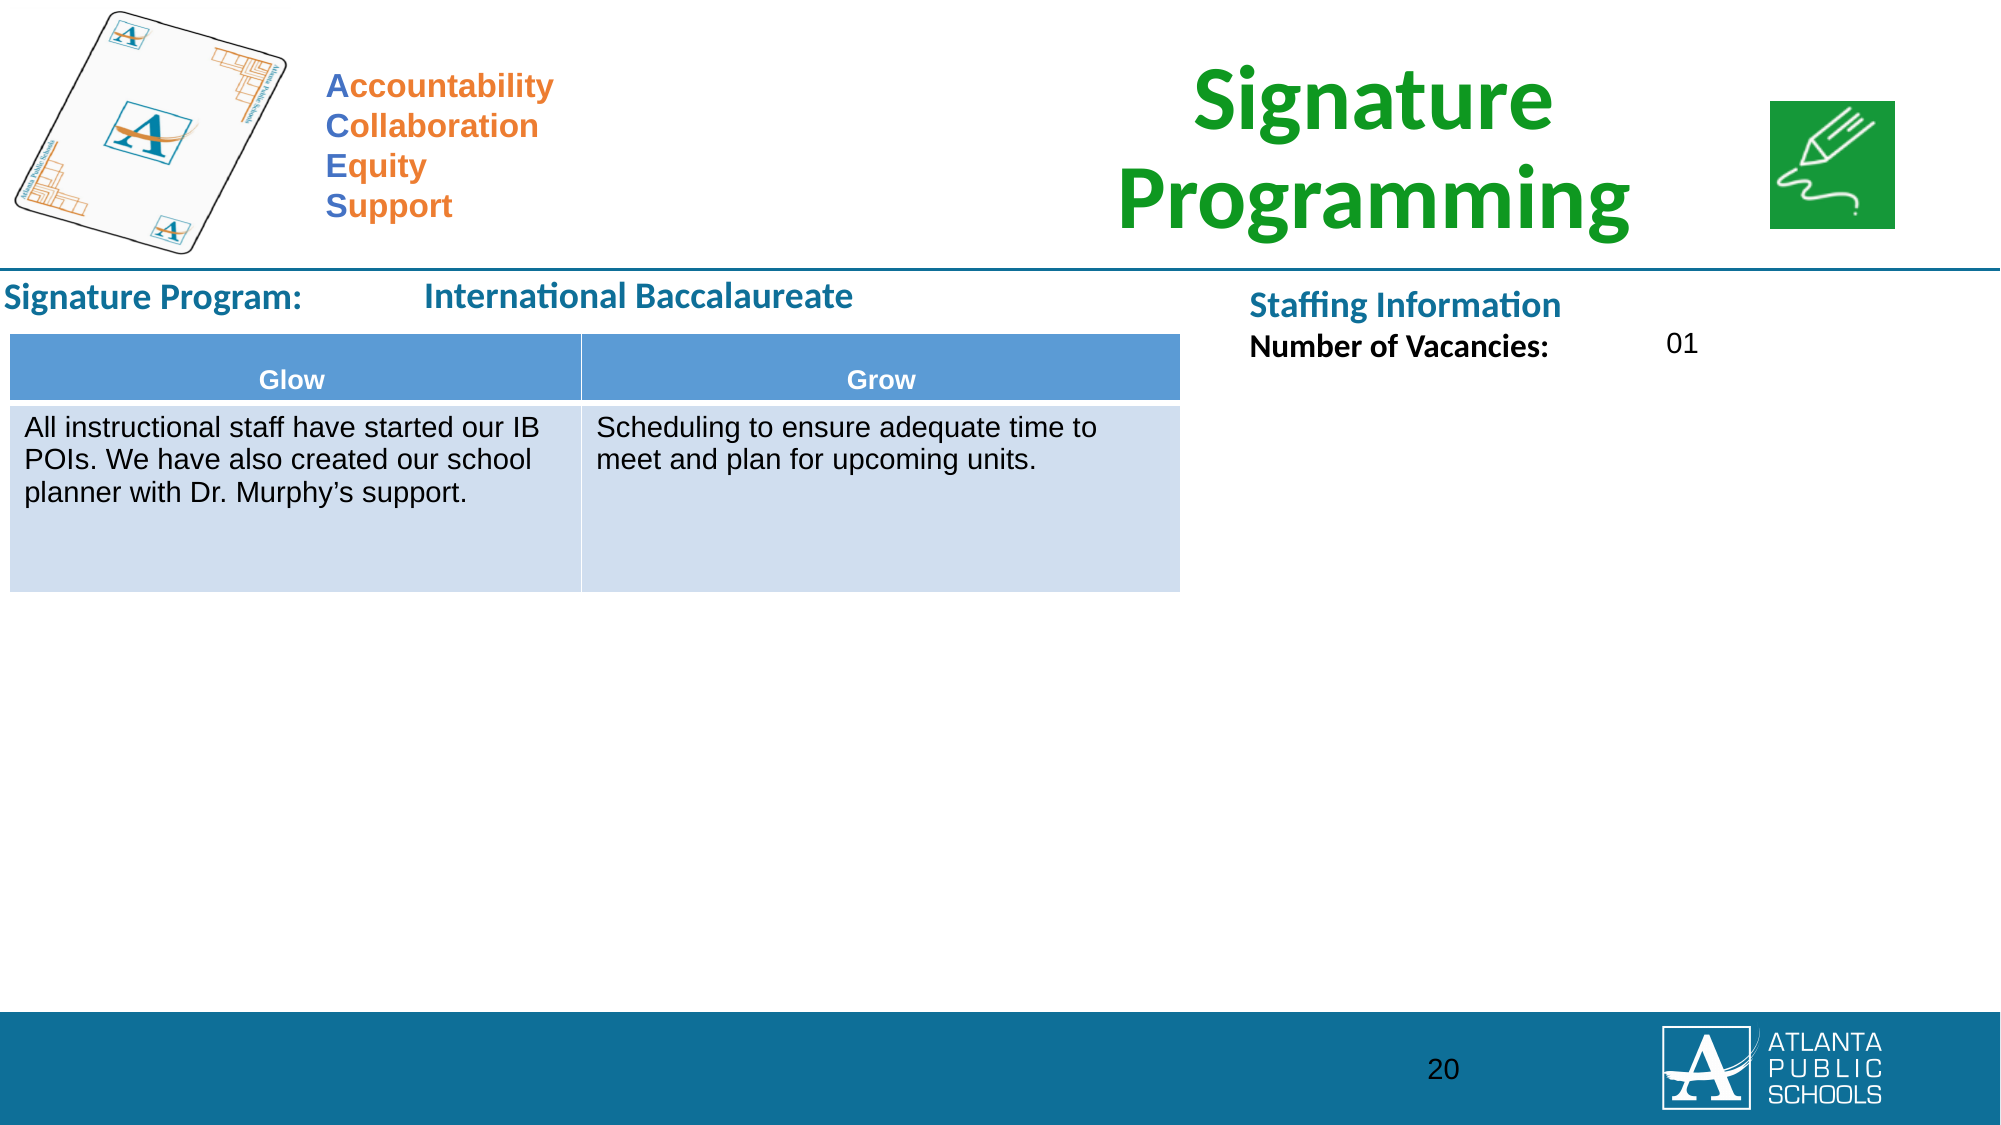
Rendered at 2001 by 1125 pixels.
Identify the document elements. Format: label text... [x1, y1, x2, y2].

picture [1653, 1015, 1891, 1122]
table_header Grow [582, 334, 1180, 400]
picture [10, 7, 291, 256]
picture [1770, 101, 1895, 229]
text_box International Baccalaureate [409, 268, 1097, 324]
table_cell All instructional staff have started our IB POIs. We have also created our school planner with Dr. Murphy’s support. [10, 406, 581, 592]
slide_number ‹#› [1412, 1042, 1863, 1103]
text_box 01 [1651, 309, 1826, 374]
table_header Glow [10, 334, 581, 400]
table_cell Scheduling to ensure adequate time to meet and plan for upcoming units. [582, 406, 1180, 592]
